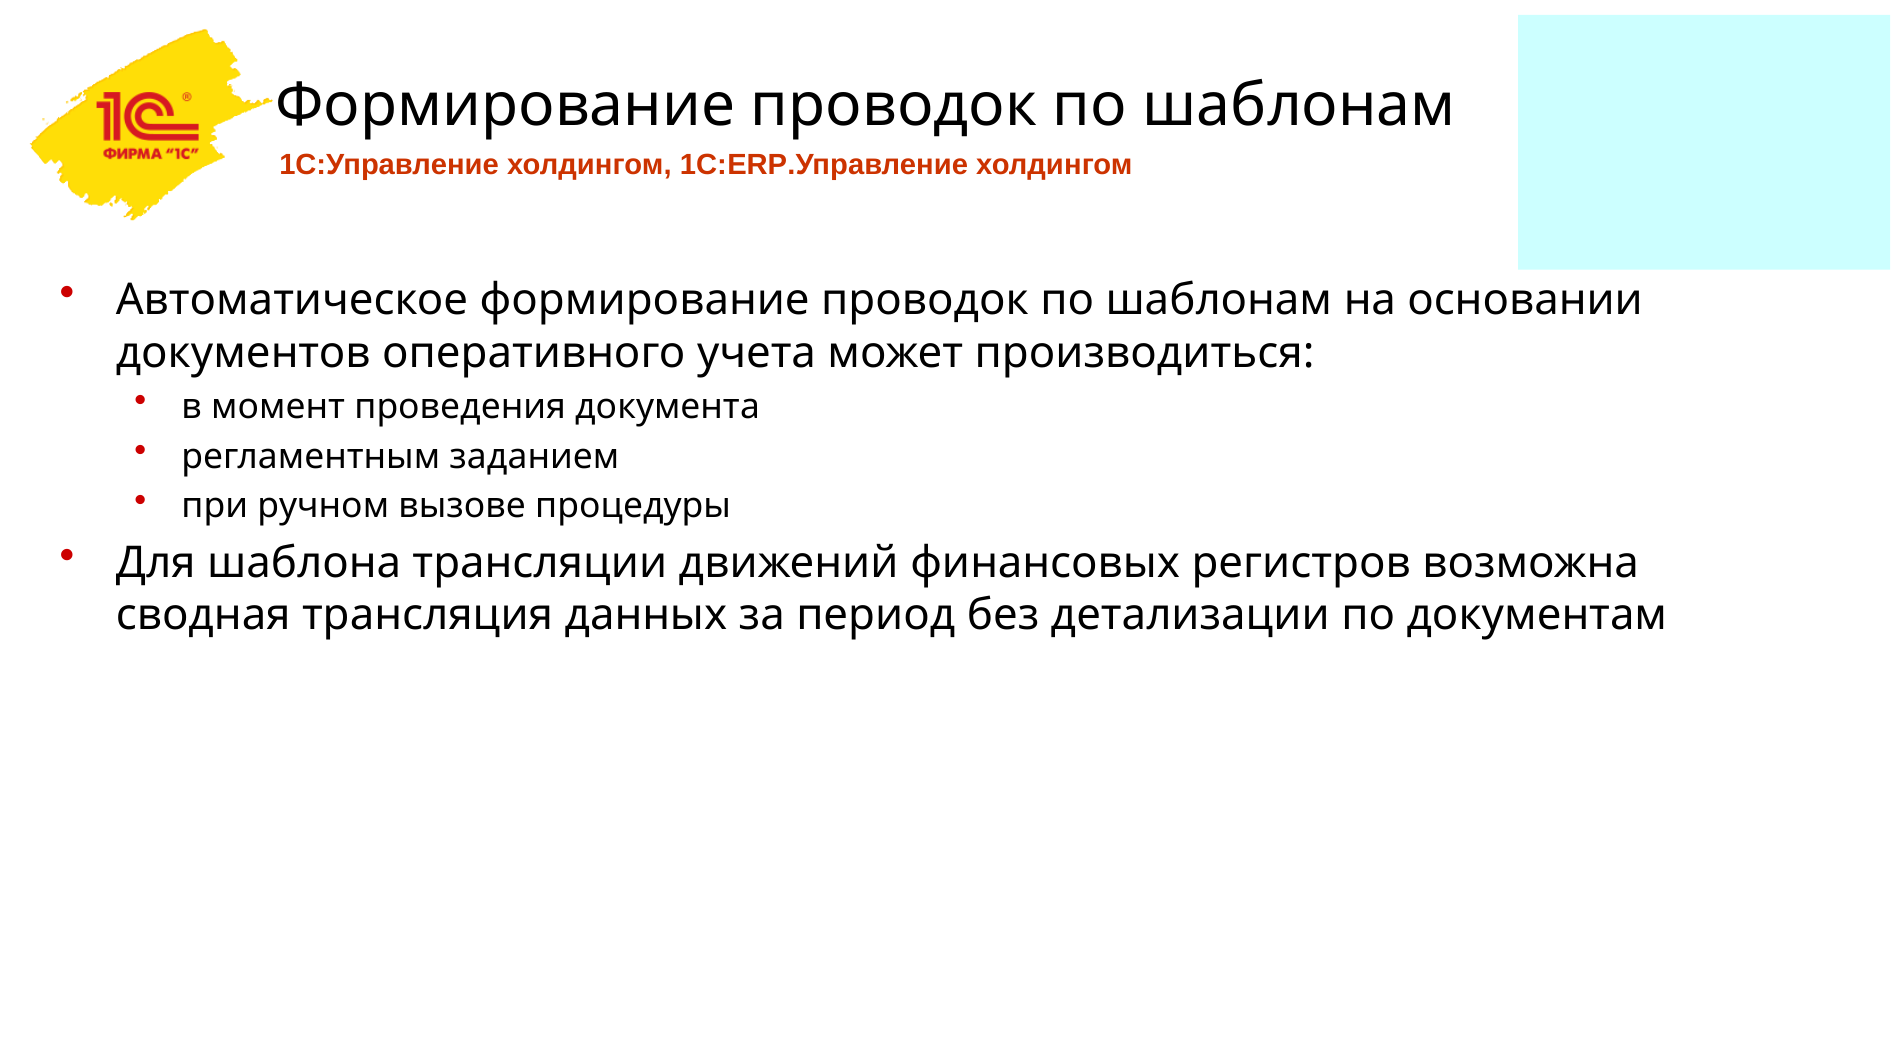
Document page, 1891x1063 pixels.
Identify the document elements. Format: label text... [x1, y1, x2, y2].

text_box 1С:Управление холдингом, 1С:ERP.Управление холдингом [264, 134, 1148, 188]
list Автоматическое формирование проводок по шаблонам на основании документов оперативного учета может производиться: в момент проведения документа регламентным заданием при ручном вызове процедуры Для шаблона трансляции движений финансовых регистров возможна сводная трансляция данных за период без детализации по документам [44, 263, 1839, 755]
picture [23, 24, 278, 225]
title Формирование проводок по шаблонам [259, 17, 1719, 186]
